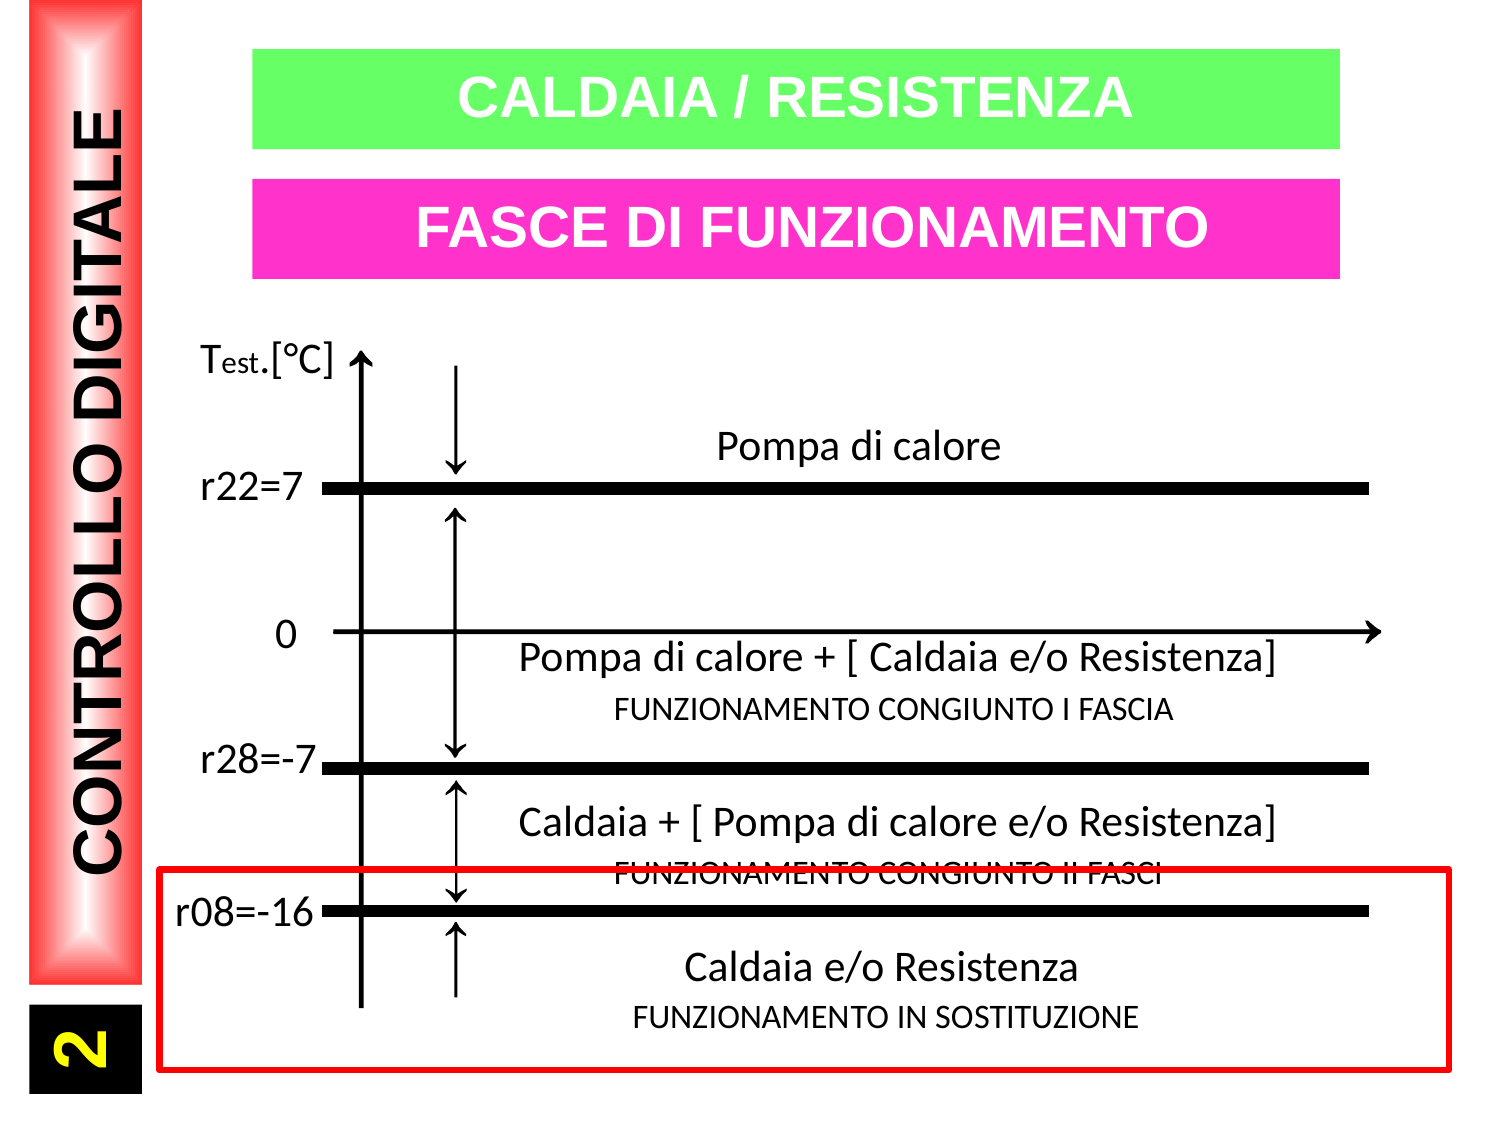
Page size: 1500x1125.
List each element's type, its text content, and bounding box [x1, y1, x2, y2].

text_box CALDAIA / RESISTENZA [252, 49, 1340, 150]
text_box [159, 869, 1450, 1071]
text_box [0, 490, 169, 604]
text_box FASCE DI FUNZIONAMENTO [252, 178, 1340, 279]
picture [174, 336, 1382, 1036]
